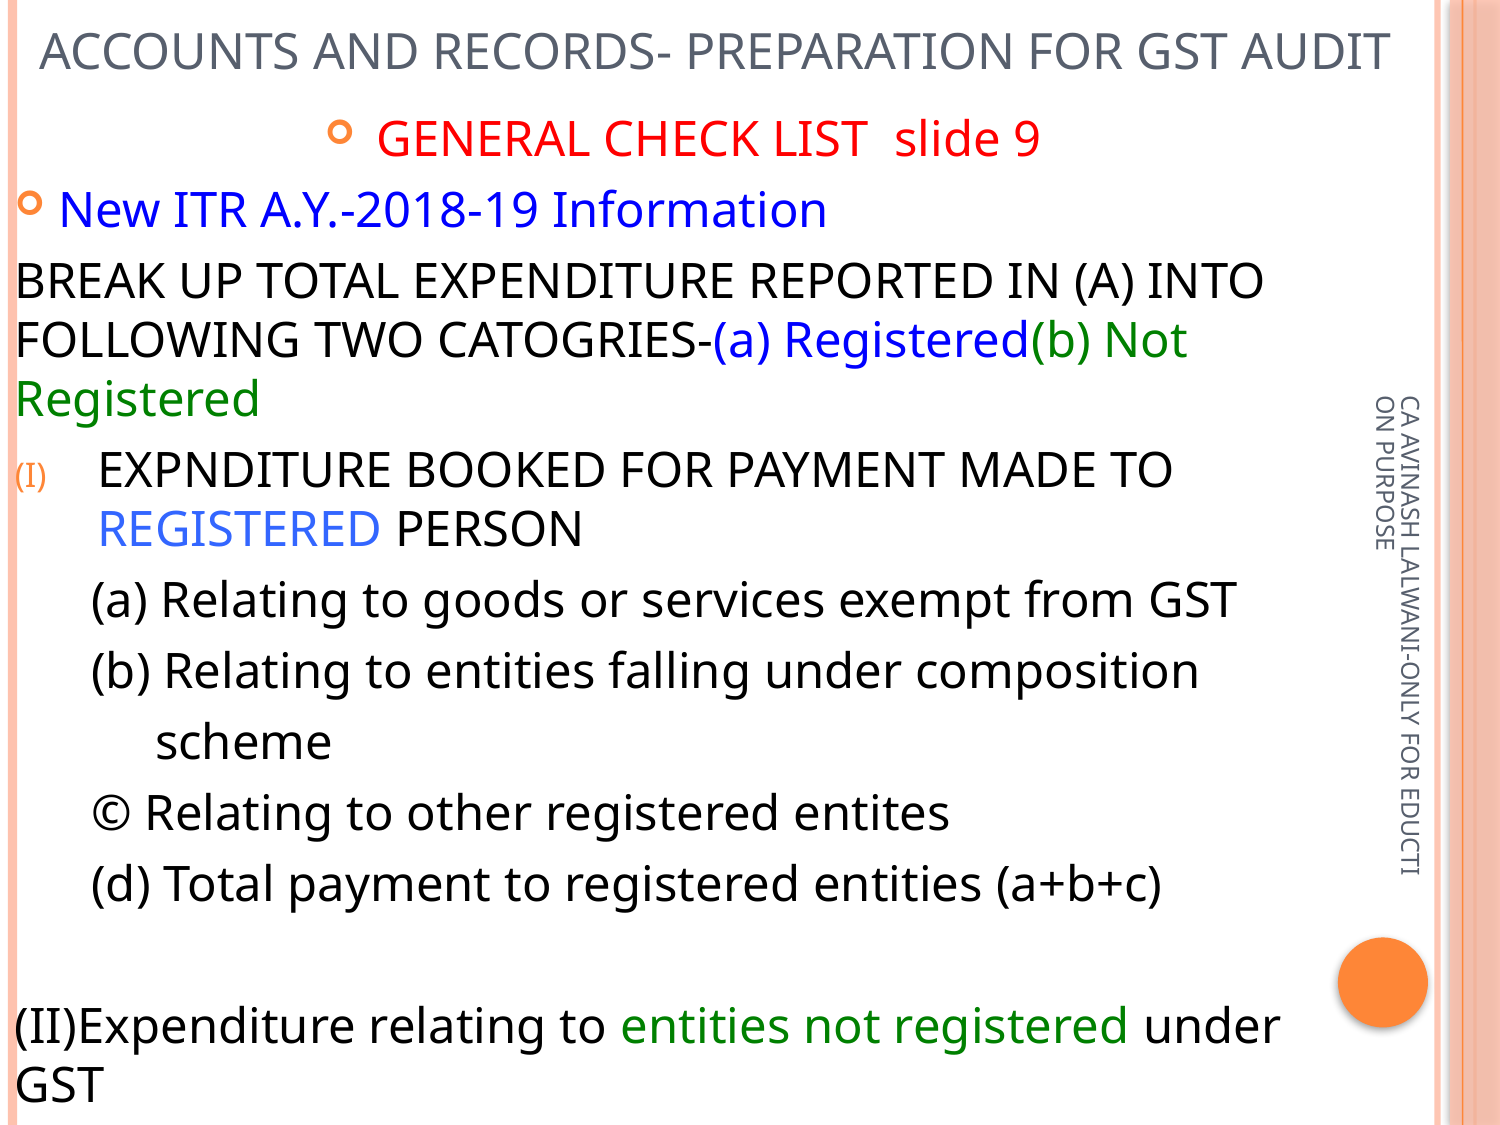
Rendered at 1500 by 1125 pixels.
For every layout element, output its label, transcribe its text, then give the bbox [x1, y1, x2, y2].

list GENERAL CHECK LIST slide 9 New ITR A.Y.-2018-19 Information BREAK UP TOTAL EXPENDITURE REPORTED IN (A) INTO FOLLOWING TWO CATOGRIES-(a) Registered(b) Not Registered EXPNDITURE BOOKED FOR PAYMENT MADE TO REGISTERED PERSON (a) Relating to goods or services exempt from GST (b) Relating to entities falling under composition scheme © Relating to other registered entites (d) Total payment to registered entities (a+b+c) (II)Expenditure relating to entities not registered under GST [0, 99, 1375, 1125]
title Accounts and records- preparation for gst audit [24, 0, 1438, 88]
footer CA AVINASH LALWANI-ONLY FOR EDUCTION PURPOSE [1379, 380, 1440, 906]
